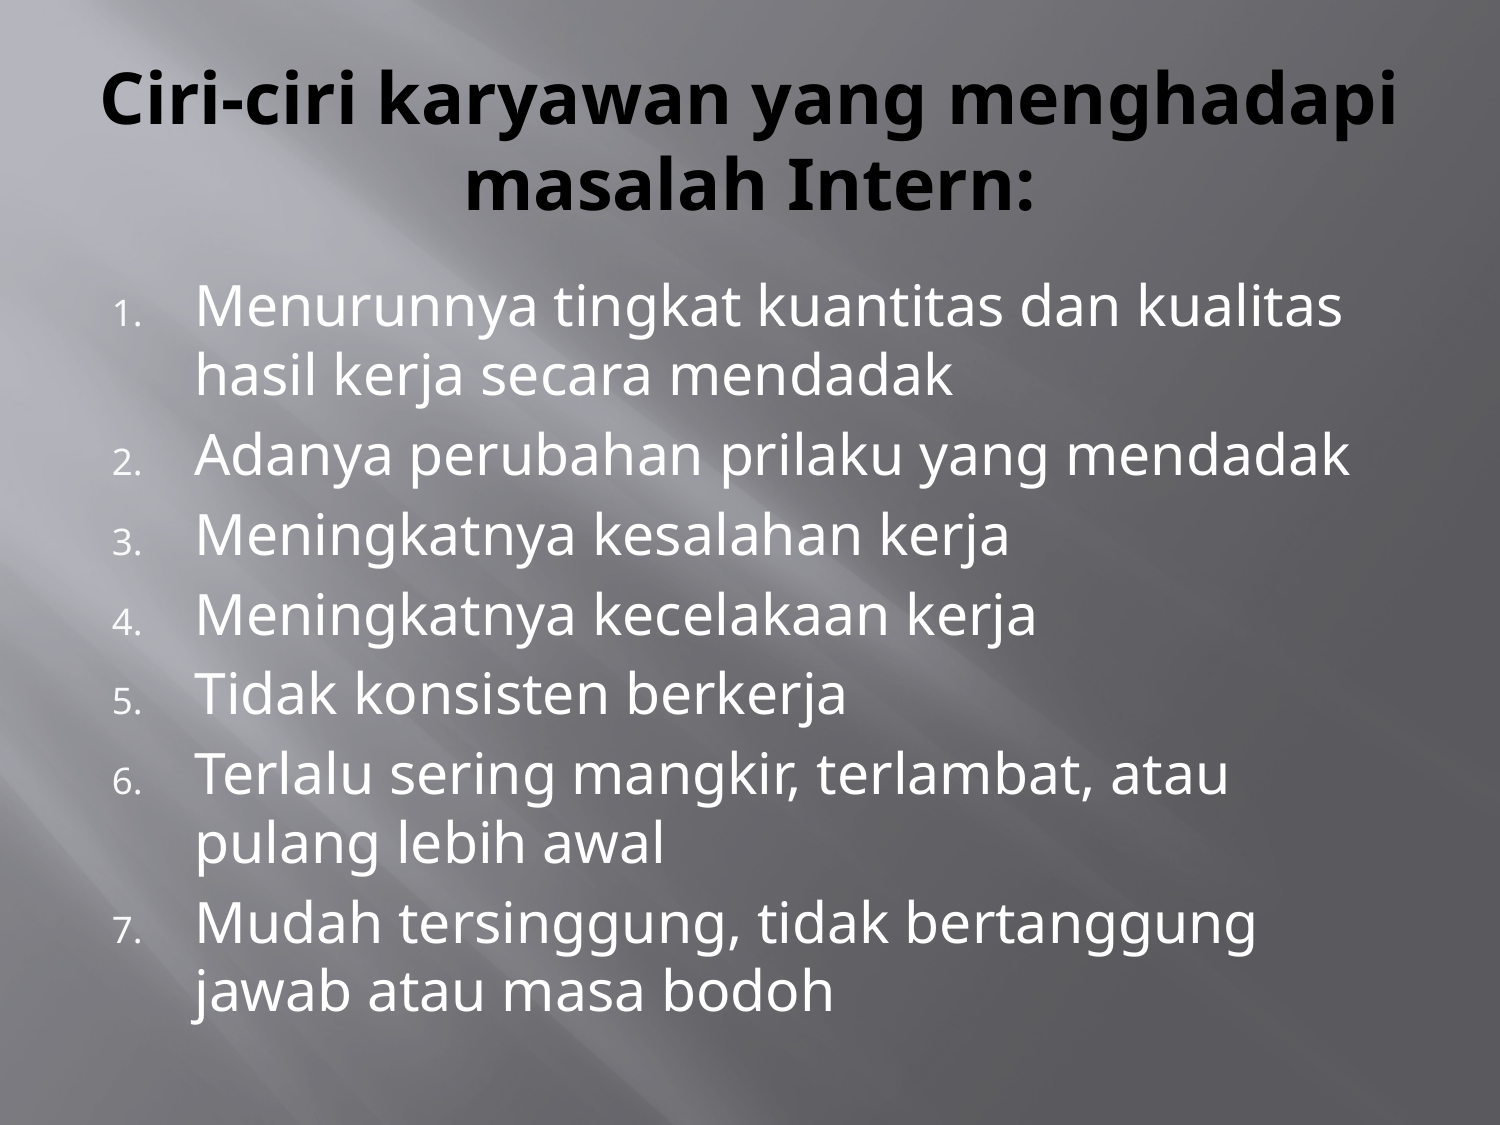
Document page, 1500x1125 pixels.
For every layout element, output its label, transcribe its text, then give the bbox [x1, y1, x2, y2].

title Ciri-ciri karyawan yang menghadapi masalah Intern: [75, 45, 1425, 233]
list Menurunnya tingkat kuantitas dan kualitas hasil kerja secara mendadak Adanya perubahan prilaku yang mendadak Meningkatnya kesalahan kerja Meningkatnya kecelakaan kerja Tidak konsisten berkerja Terlalu sering mangkir, terlambat, atau pulang lebih awal Mudah tersinggung, tidak bertanggung jawab atau masa bodoh [75, 262, 1425, 1035]
